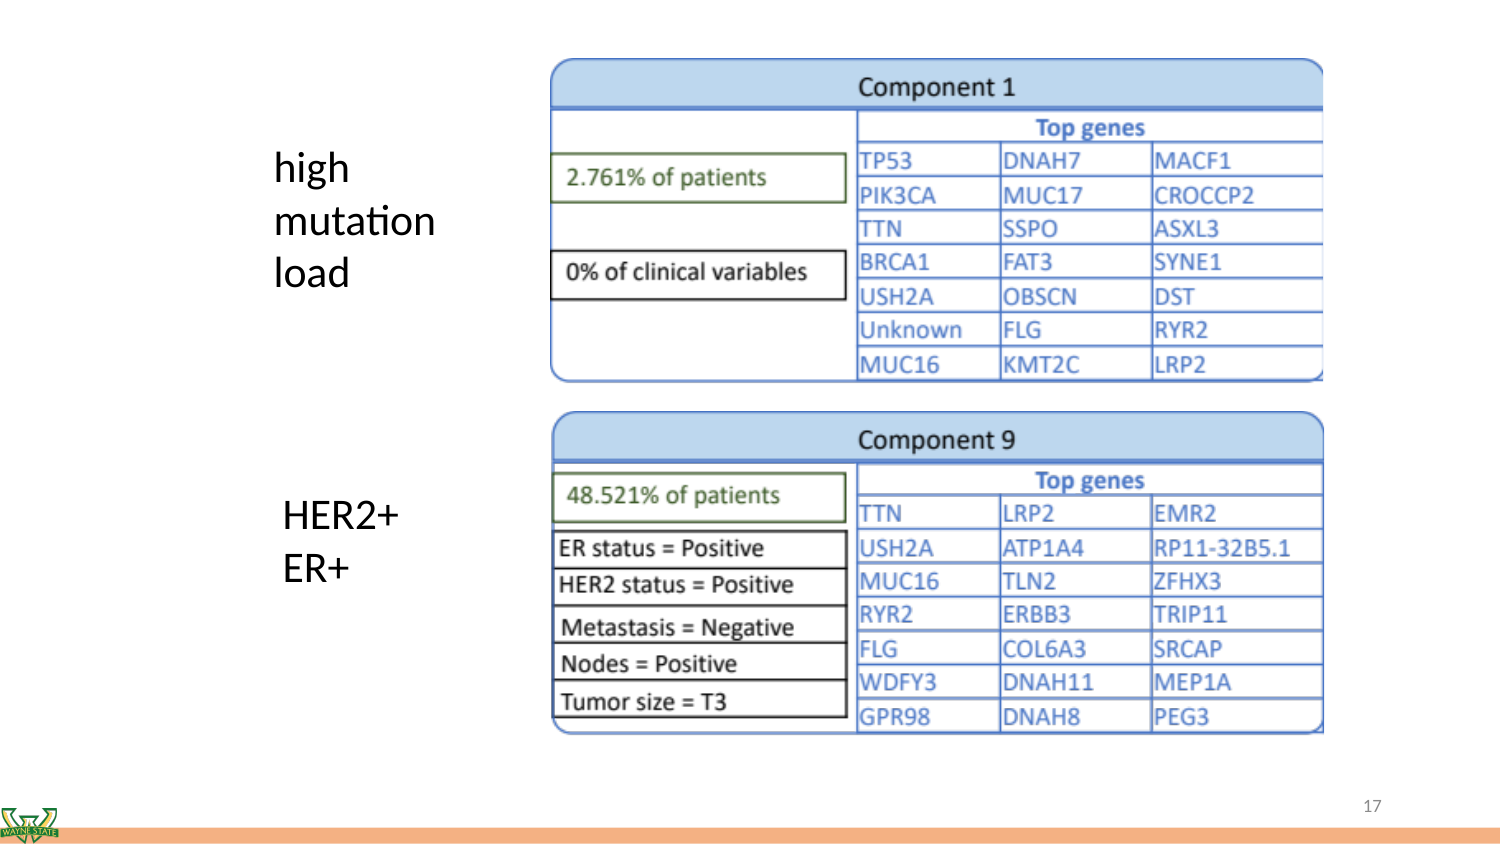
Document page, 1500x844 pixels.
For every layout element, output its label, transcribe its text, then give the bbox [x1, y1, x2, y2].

picture [550, 58, 1324, 396]
text_box HER2+ ER+ [267, 478, 414, 599]
picture [550, 411, 1324, 749]
picture [0, 808, 59, 844]
text_box high mutation load [258, 131, 462, 305]
slide_number 17 [1059, 782, 1397, 827]
